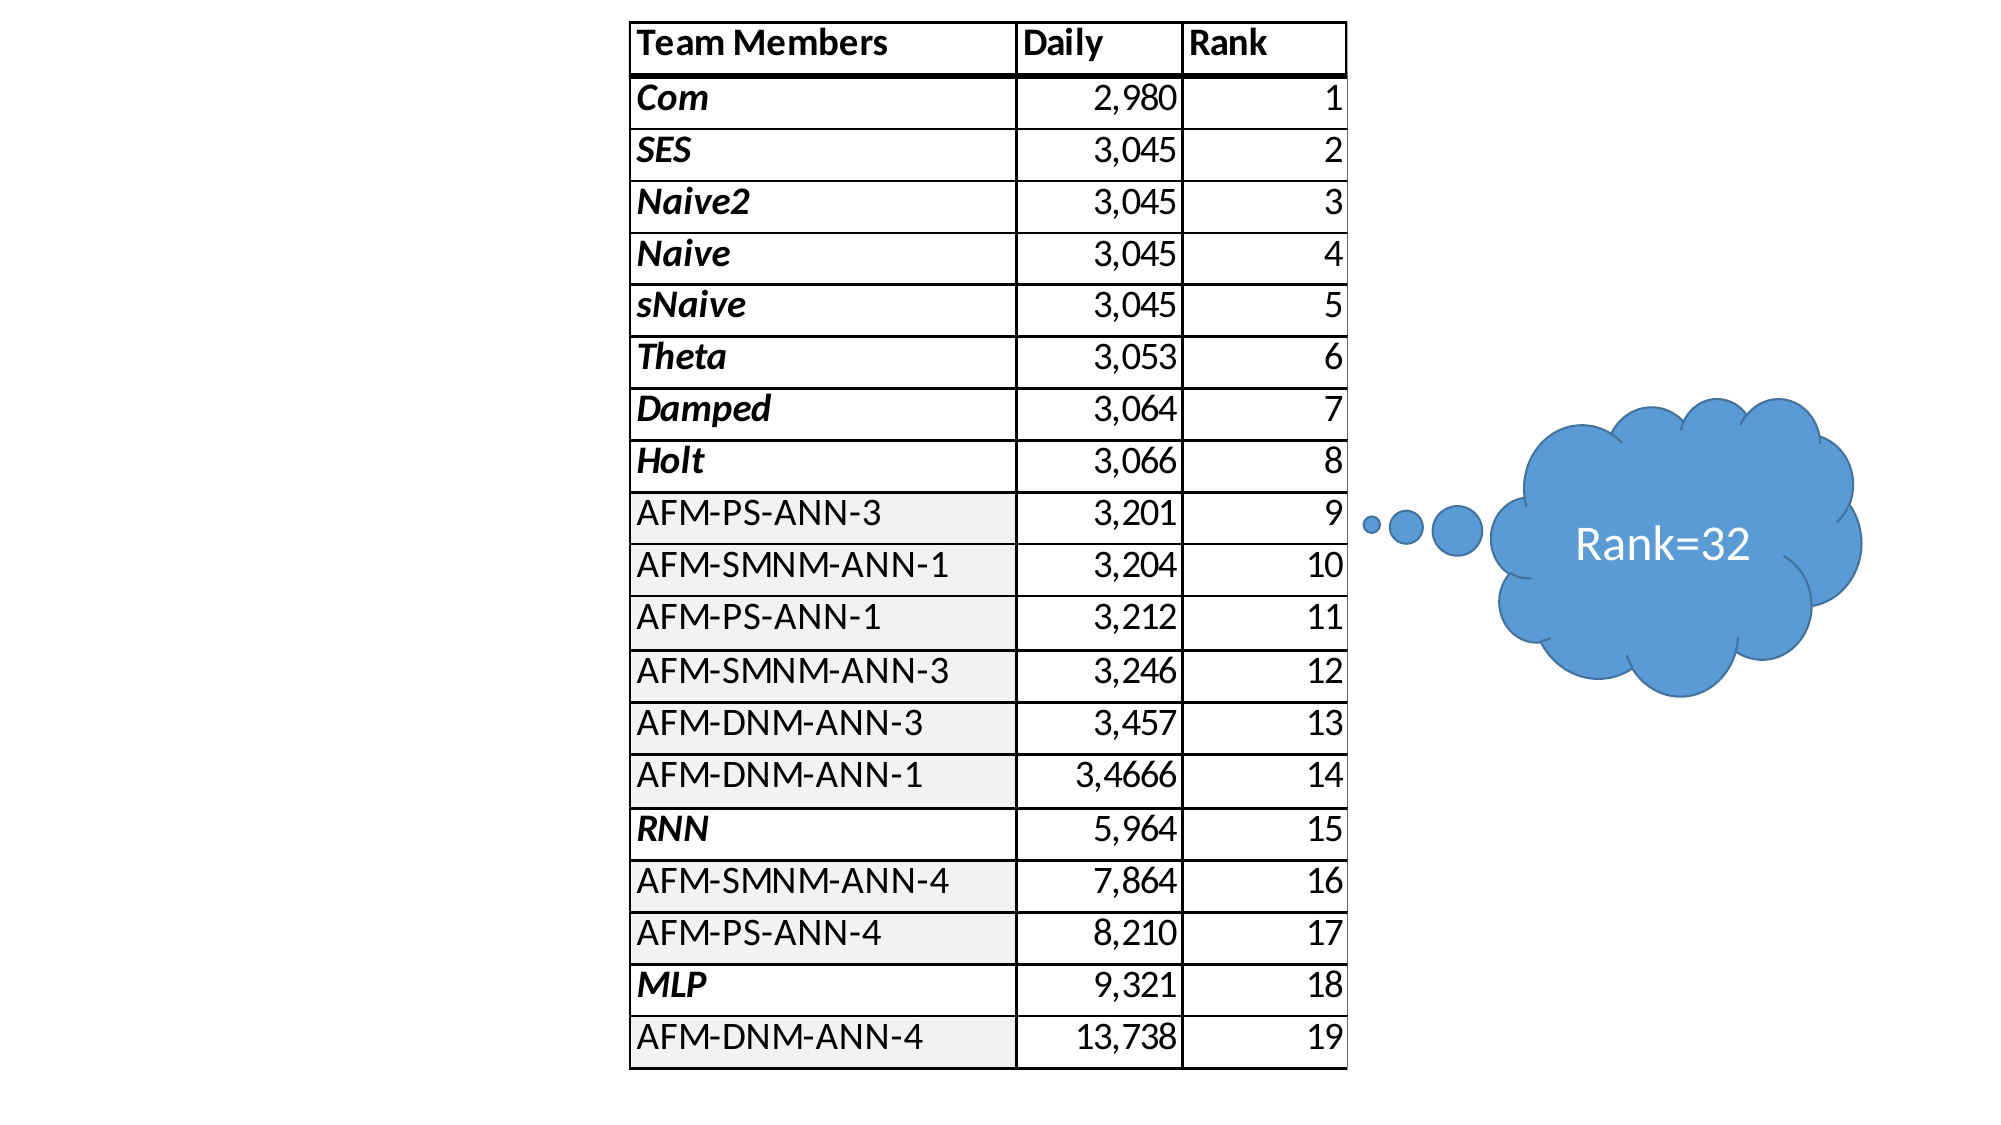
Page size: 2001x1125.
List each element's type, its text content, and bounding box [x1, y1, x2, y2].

text_box Rank=32 [1388, 509, 1424, 545]
text_box Rank=32 [1362, 515, 1382, 535]
text_box Rank=32 [1431, 505, 1484, 557]
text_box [628, 21, 1350, 1073]
text_box Rank=32 [1489, 397, 1863, 698]
